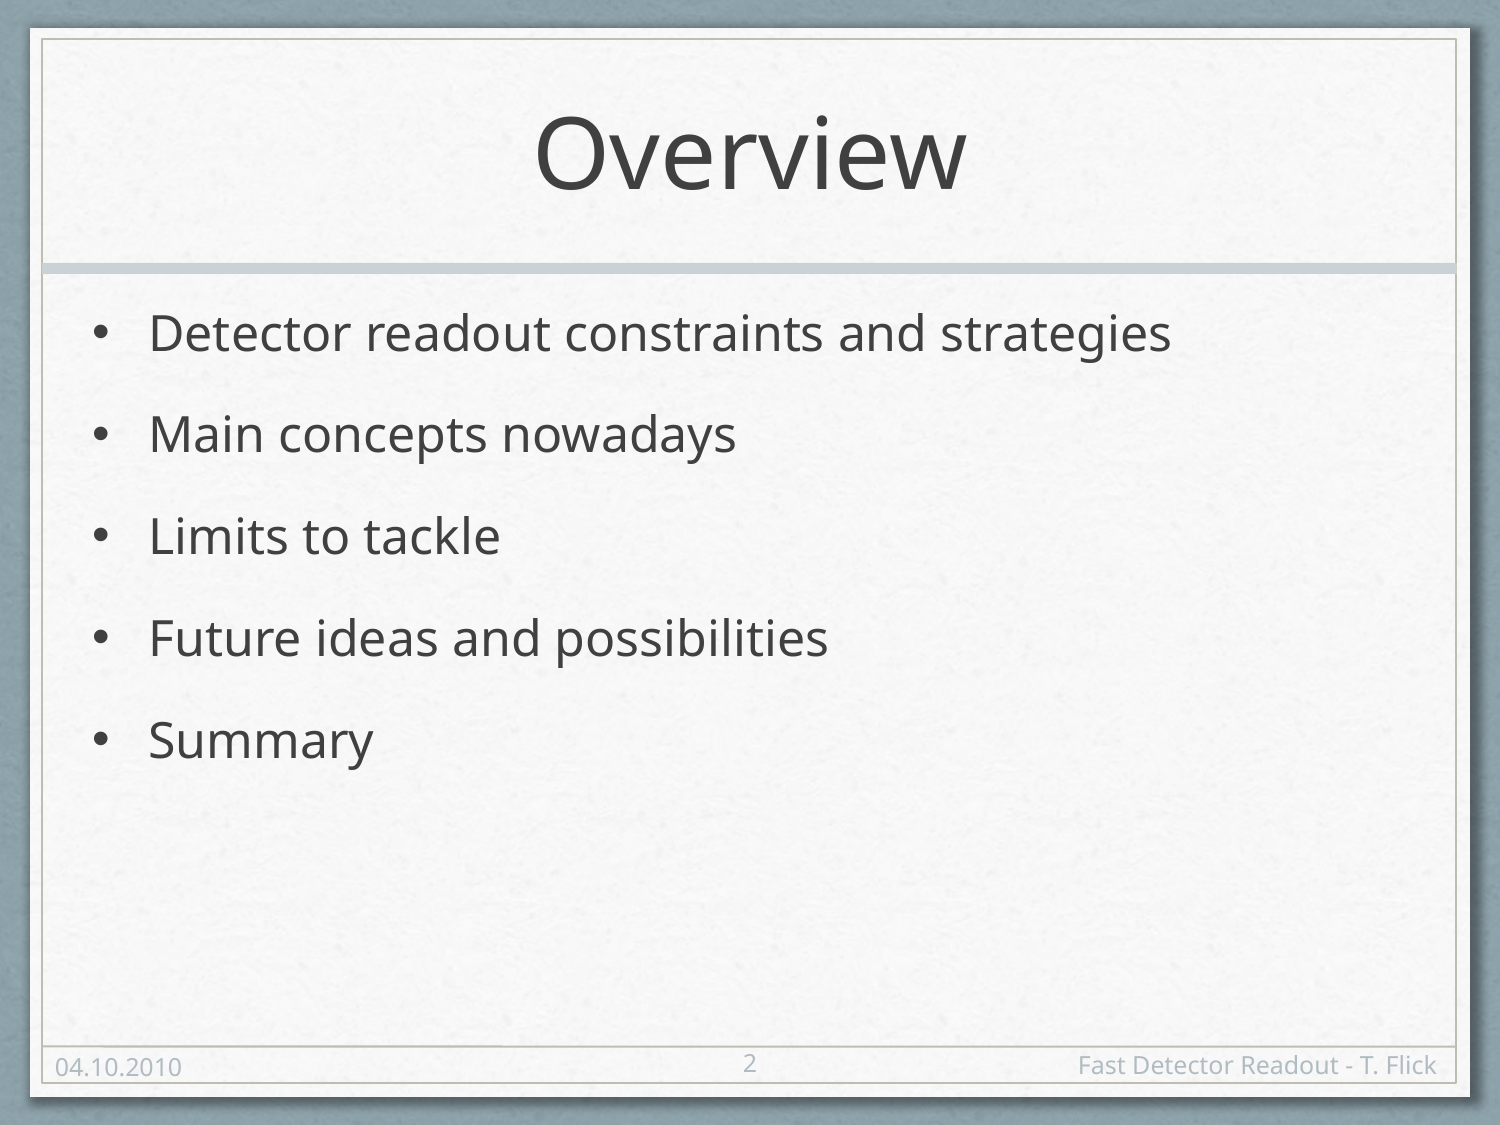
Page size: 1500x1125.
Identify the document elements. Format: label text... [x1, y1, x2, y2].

picture [30, 28, 1470, 1097]
list Detector readout constraints and strategies Main concepts nowadays Limits to tackle Future ideas and possibilities Summary [77, 293, 1421, 1037]
title Overview [147, 40, 1353, 260]
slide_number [39, 1045, 390, 1088]
footer Fast Detector Readout - T. Flick [977, 1045, 1453, 1088]
slide_number 2 [687, 1042, 813, 1088]
